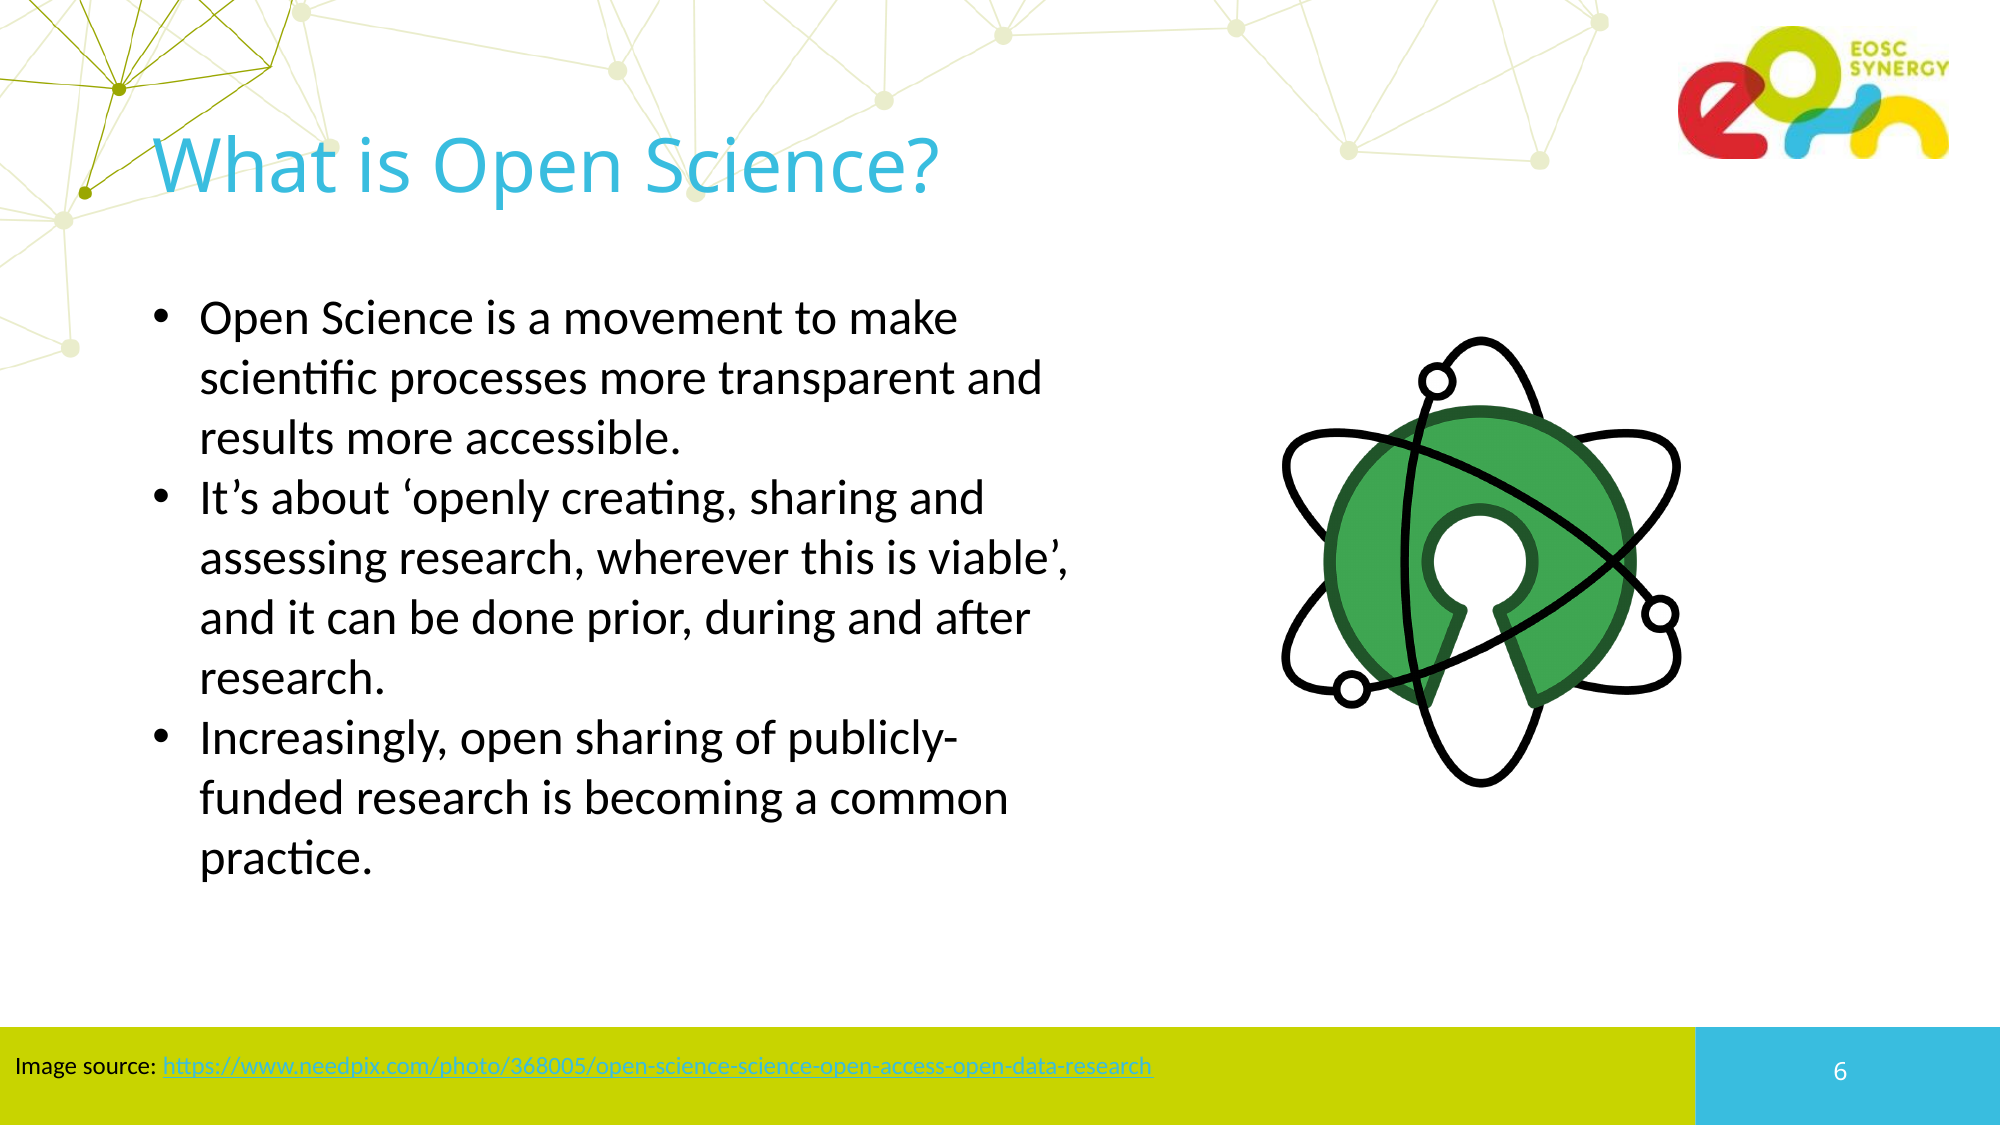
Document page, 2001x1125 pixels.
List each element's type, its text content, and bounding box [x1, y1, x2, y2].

footer Image source: https://www.needpix.com/photo/368005/open-science-science-open-access-open-data-research [0, 1035, 1350, 1096]
title What is Open Science? [137, 59, 1658, 278]
text_box Open Science is a movement to make scientific processes more transparent and results more accessible. It’s about ‘openly creating, sharing and assessing research, wherever this is viable’, and it can be done prior, during and after research. Increasingly, open sharing of publicly-funded research is becoming a common practice. [137, 277, 1088, 938]
slide_number ‹#› [1723, 1042, 1863, 1103]
picture [1678, 26, 1949, 159]
picture [1088, 278, 1724, 832]
picture [0, 0, 1609, 453]
